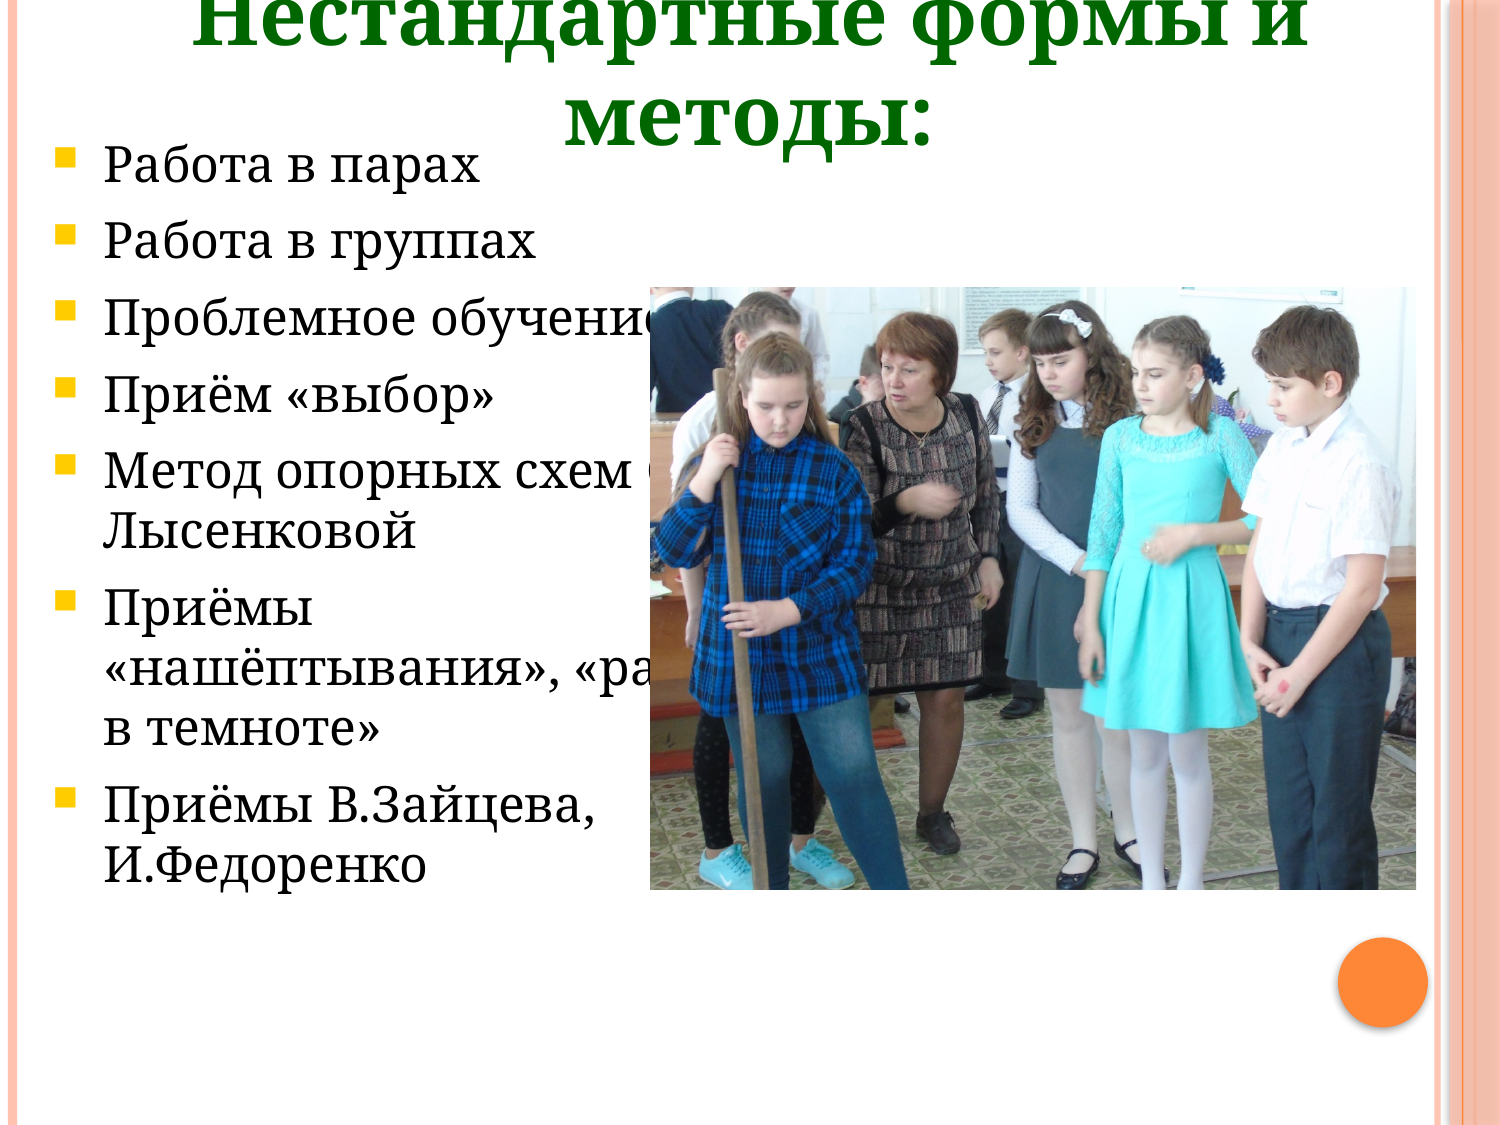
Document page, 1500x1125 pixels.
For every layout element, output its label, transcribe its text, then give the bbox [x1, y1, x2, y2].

text_box Работа в парах Работа в группах Проблемное обучение Приём «выбор» Метод опорных схем С. Лысенковой Приёмы «нашёптывания», «работа в темноте» Приёмы В.Зайцева, И.Федоренко [37, 124, 788, 900]
picture [649, 286, 1417, 891]
text_box Нестандартные формы и методы: [74, 0, 1425, 125]
